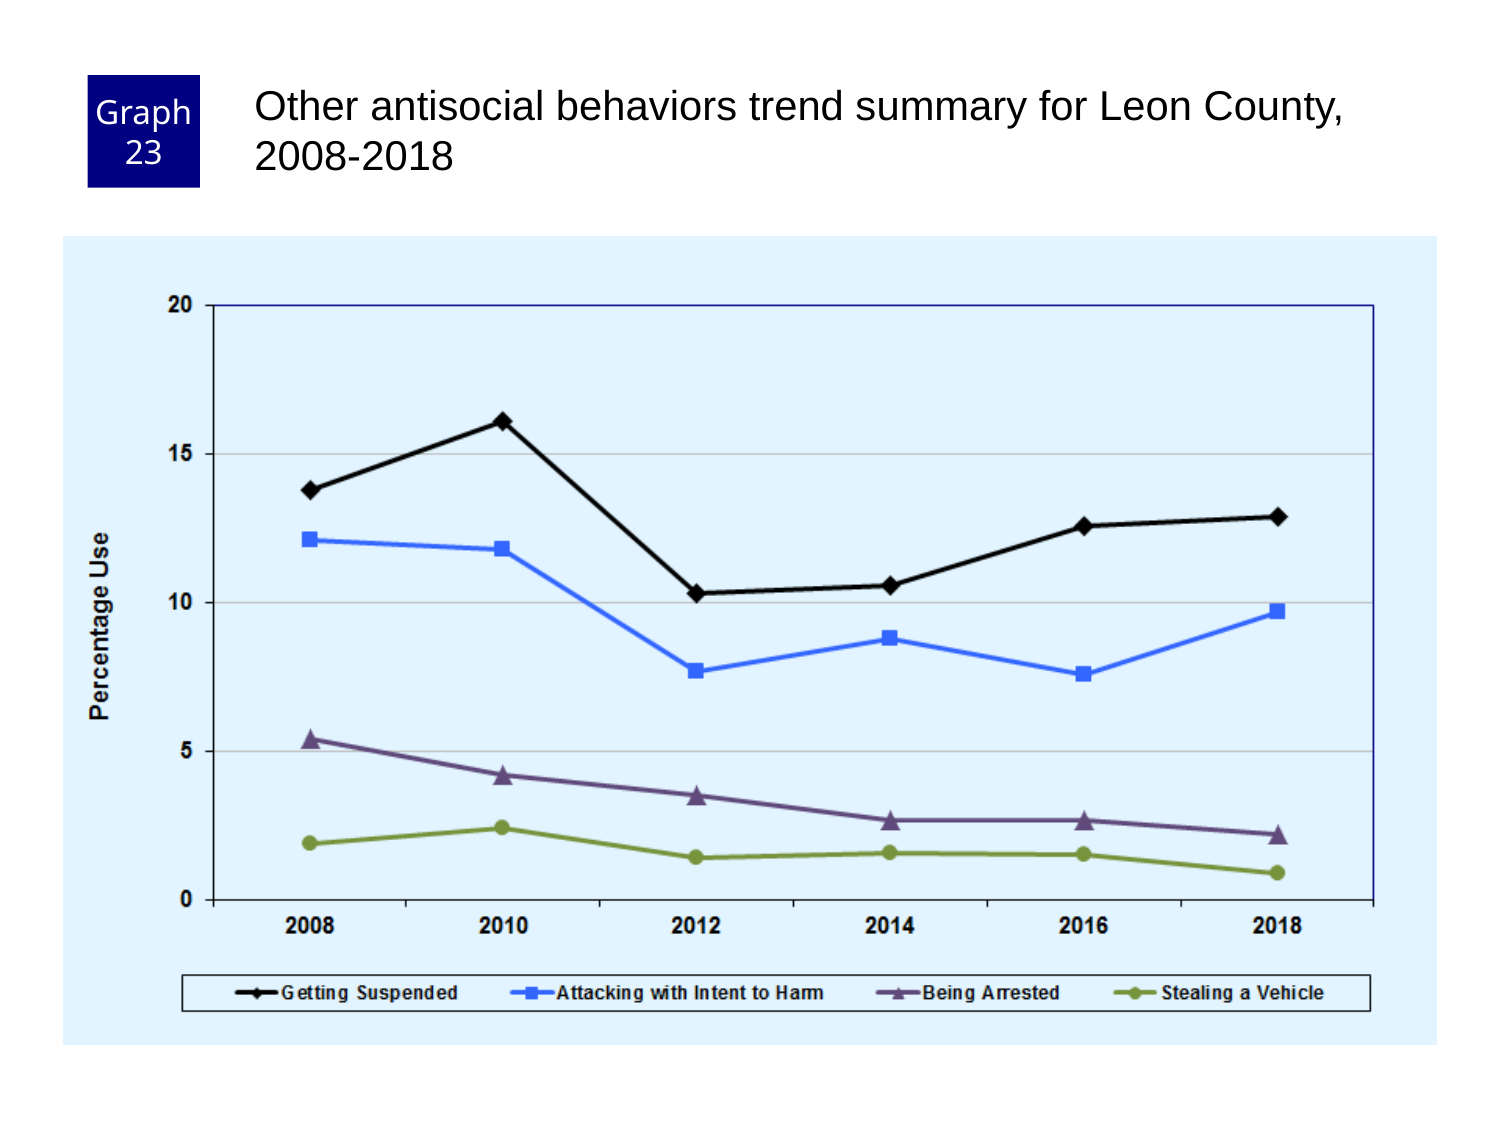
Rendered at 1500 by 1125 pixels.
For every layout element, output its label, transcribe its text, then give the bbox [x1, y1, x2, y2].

text_box Graph 23 [87, 75, 200, 188]
text_box Other antisocial behaviors trend summary for Leon County, 2008-2018 [249, 75, 1438, 200]
picture [62, 236, 1437, 1046]
